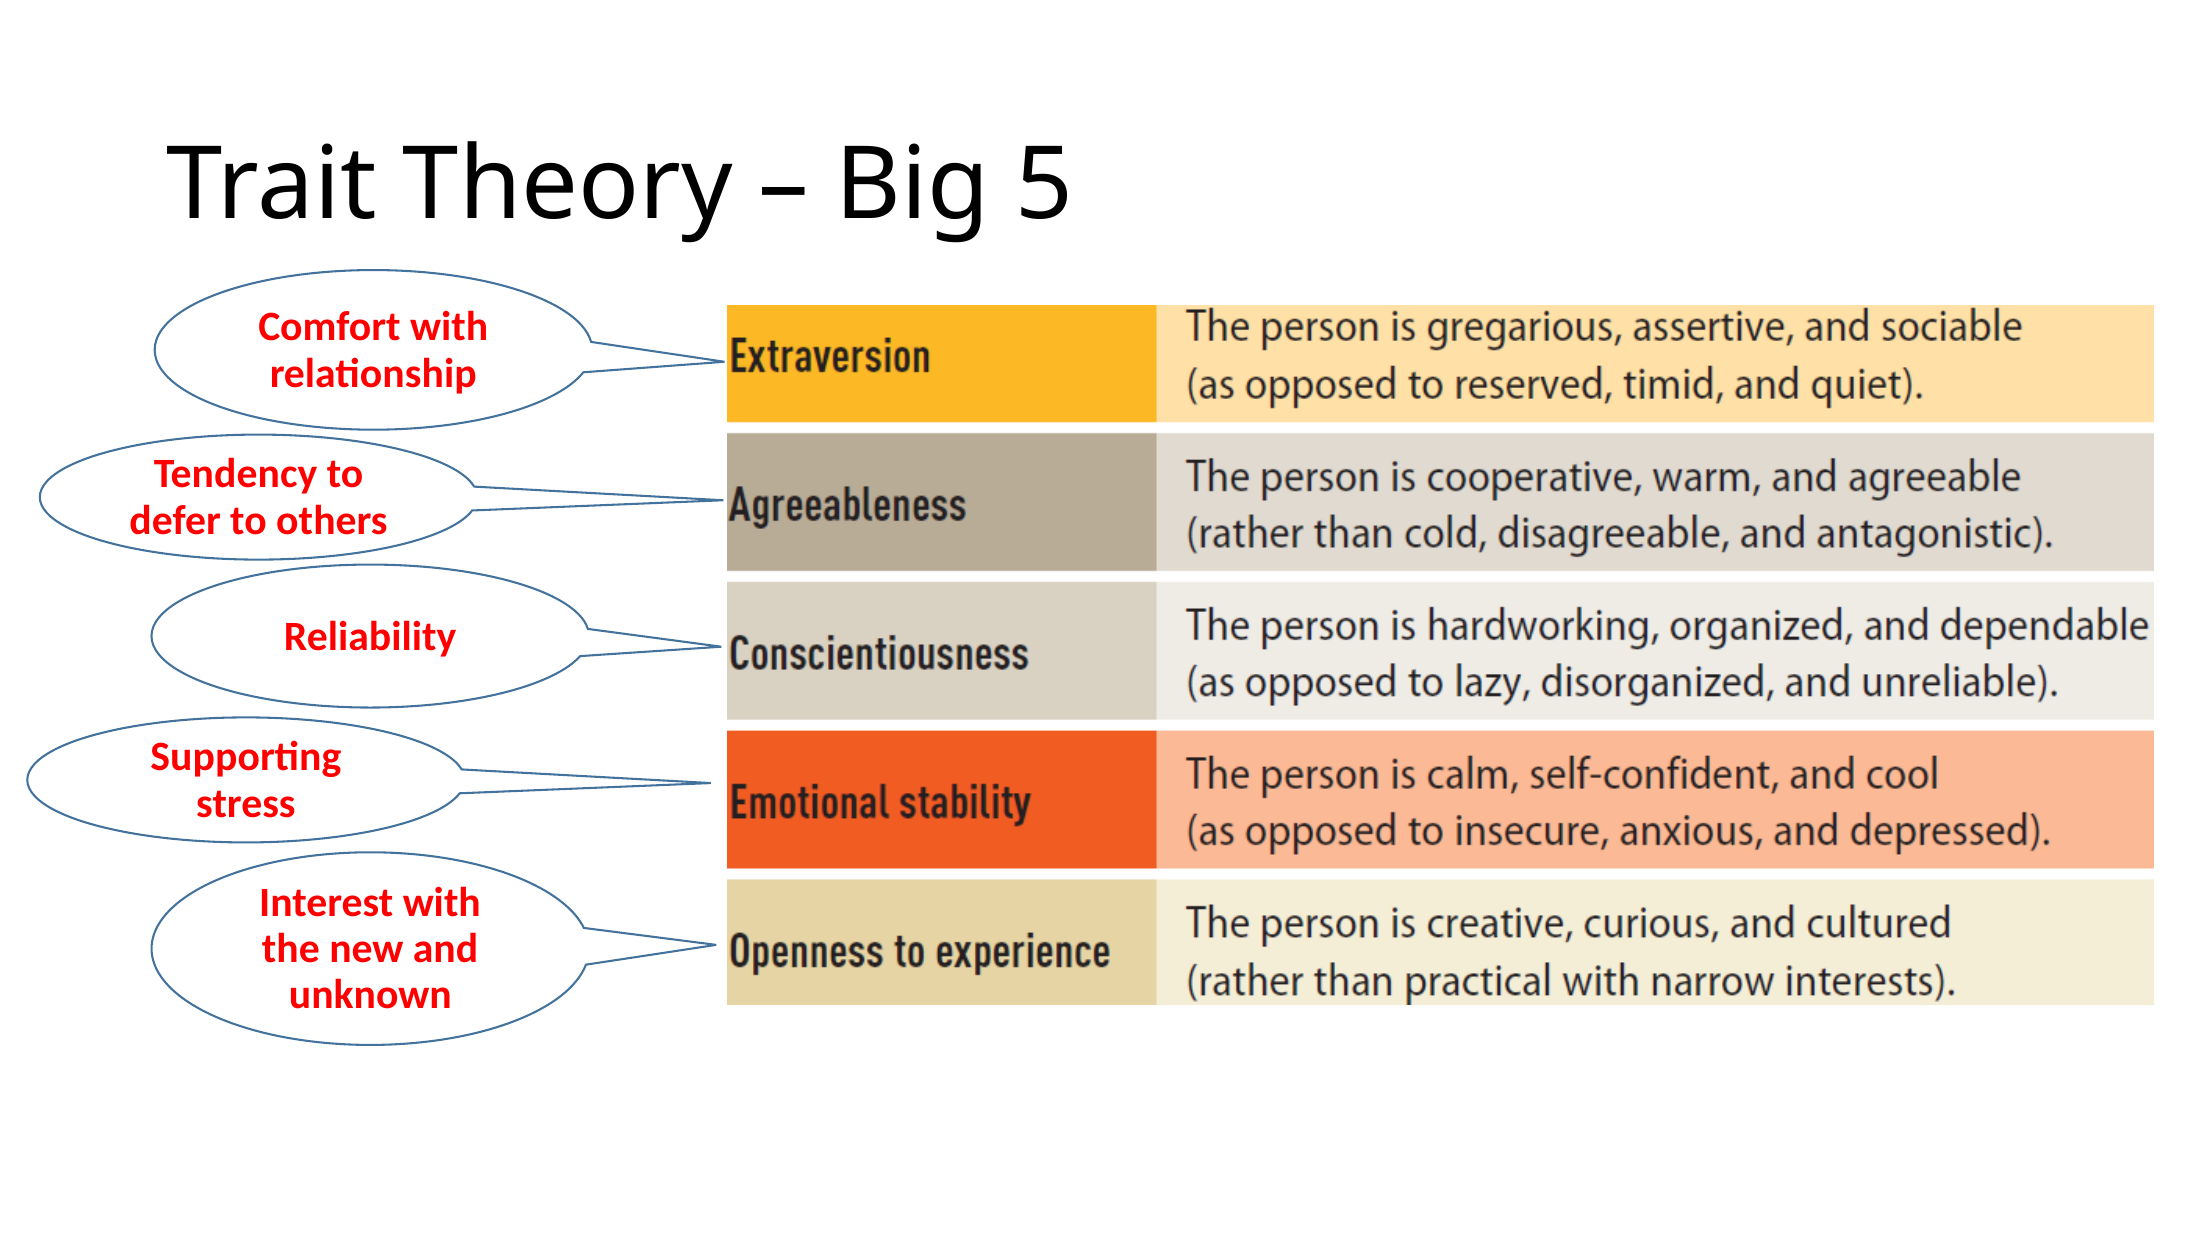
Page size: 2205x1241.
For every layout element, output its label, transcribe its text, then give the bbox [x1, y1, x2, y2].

picture [727, 305, 2154, 1005]
text_box Supporting stress [26, 716, 711, 844]
text_box Reliability [150, 563, 722, 709]
text_box Interest with the new and unknown [150, 851, 717, 1046]
title Trait Theory – Big 5 [151, 66, 2054, 306]
text_box Tendency to defer to others [38, 433, 724, 561]
text_box Comfort with relationship [153, 269, 725, 431]
